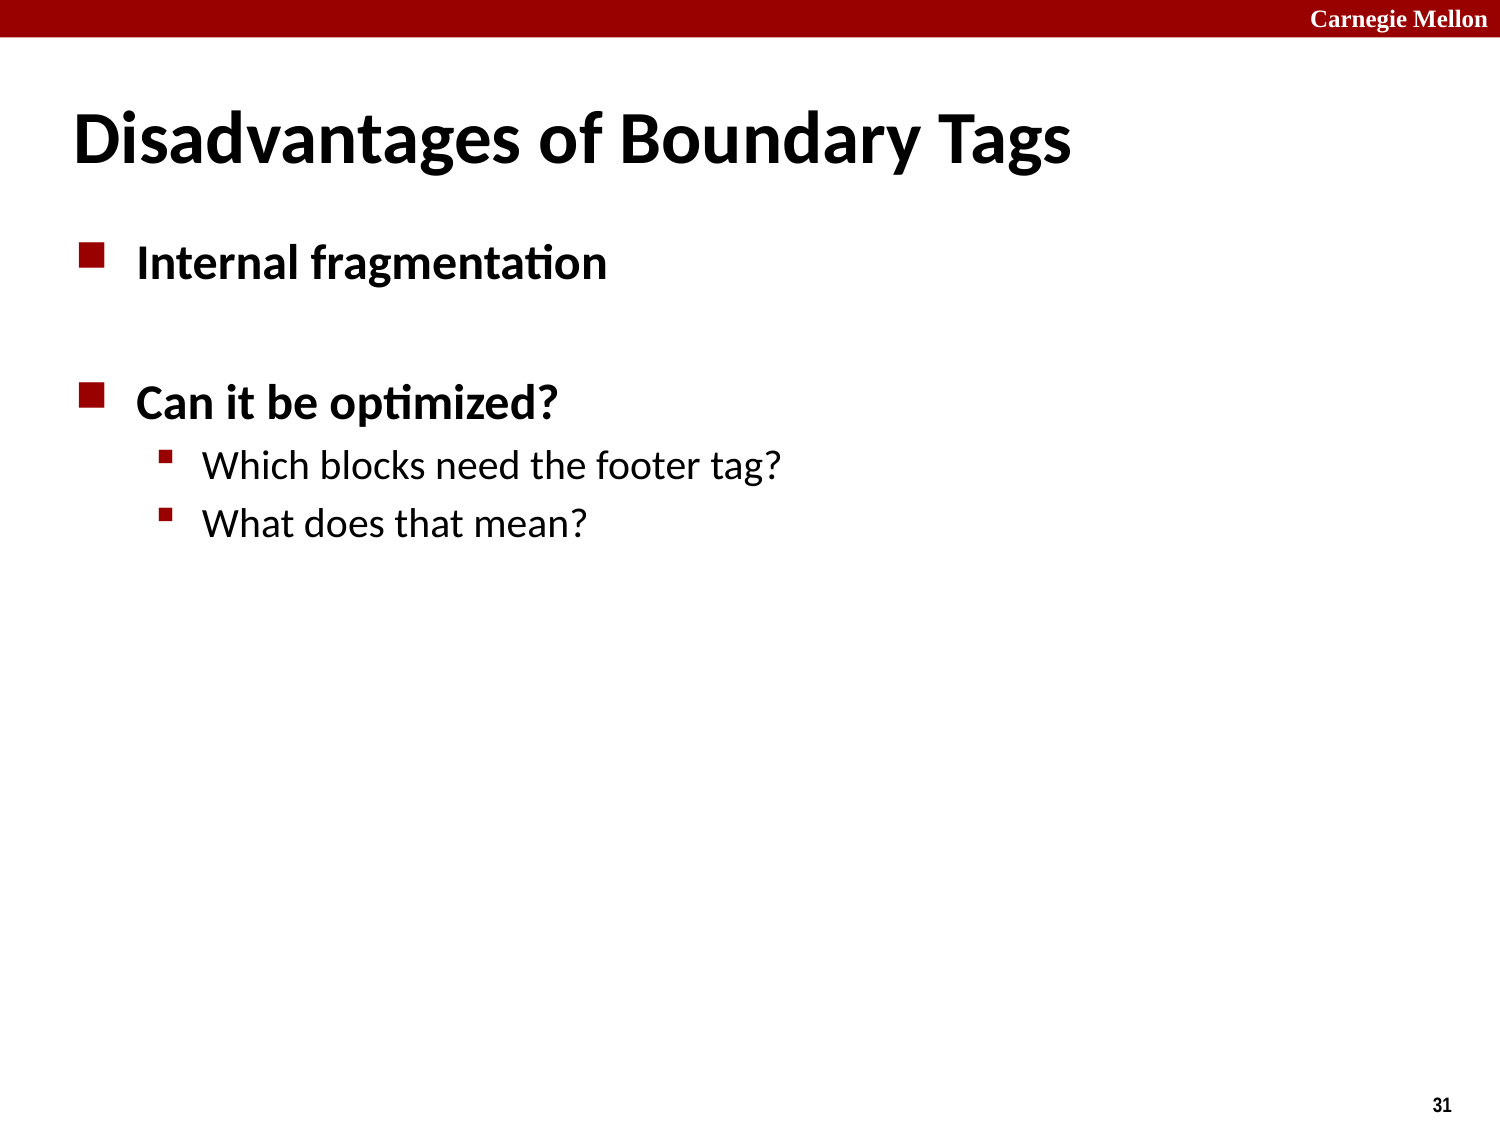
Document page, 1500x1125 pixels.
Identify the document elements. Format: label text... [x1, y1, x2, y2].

list Internal fragmentation Can it be optimized? Which blocks need the footer tag? What does that mean? [64, 221, 1361, 1038]
title Disadvantages of Boundary Tags [58, 71, 1305, 197]
